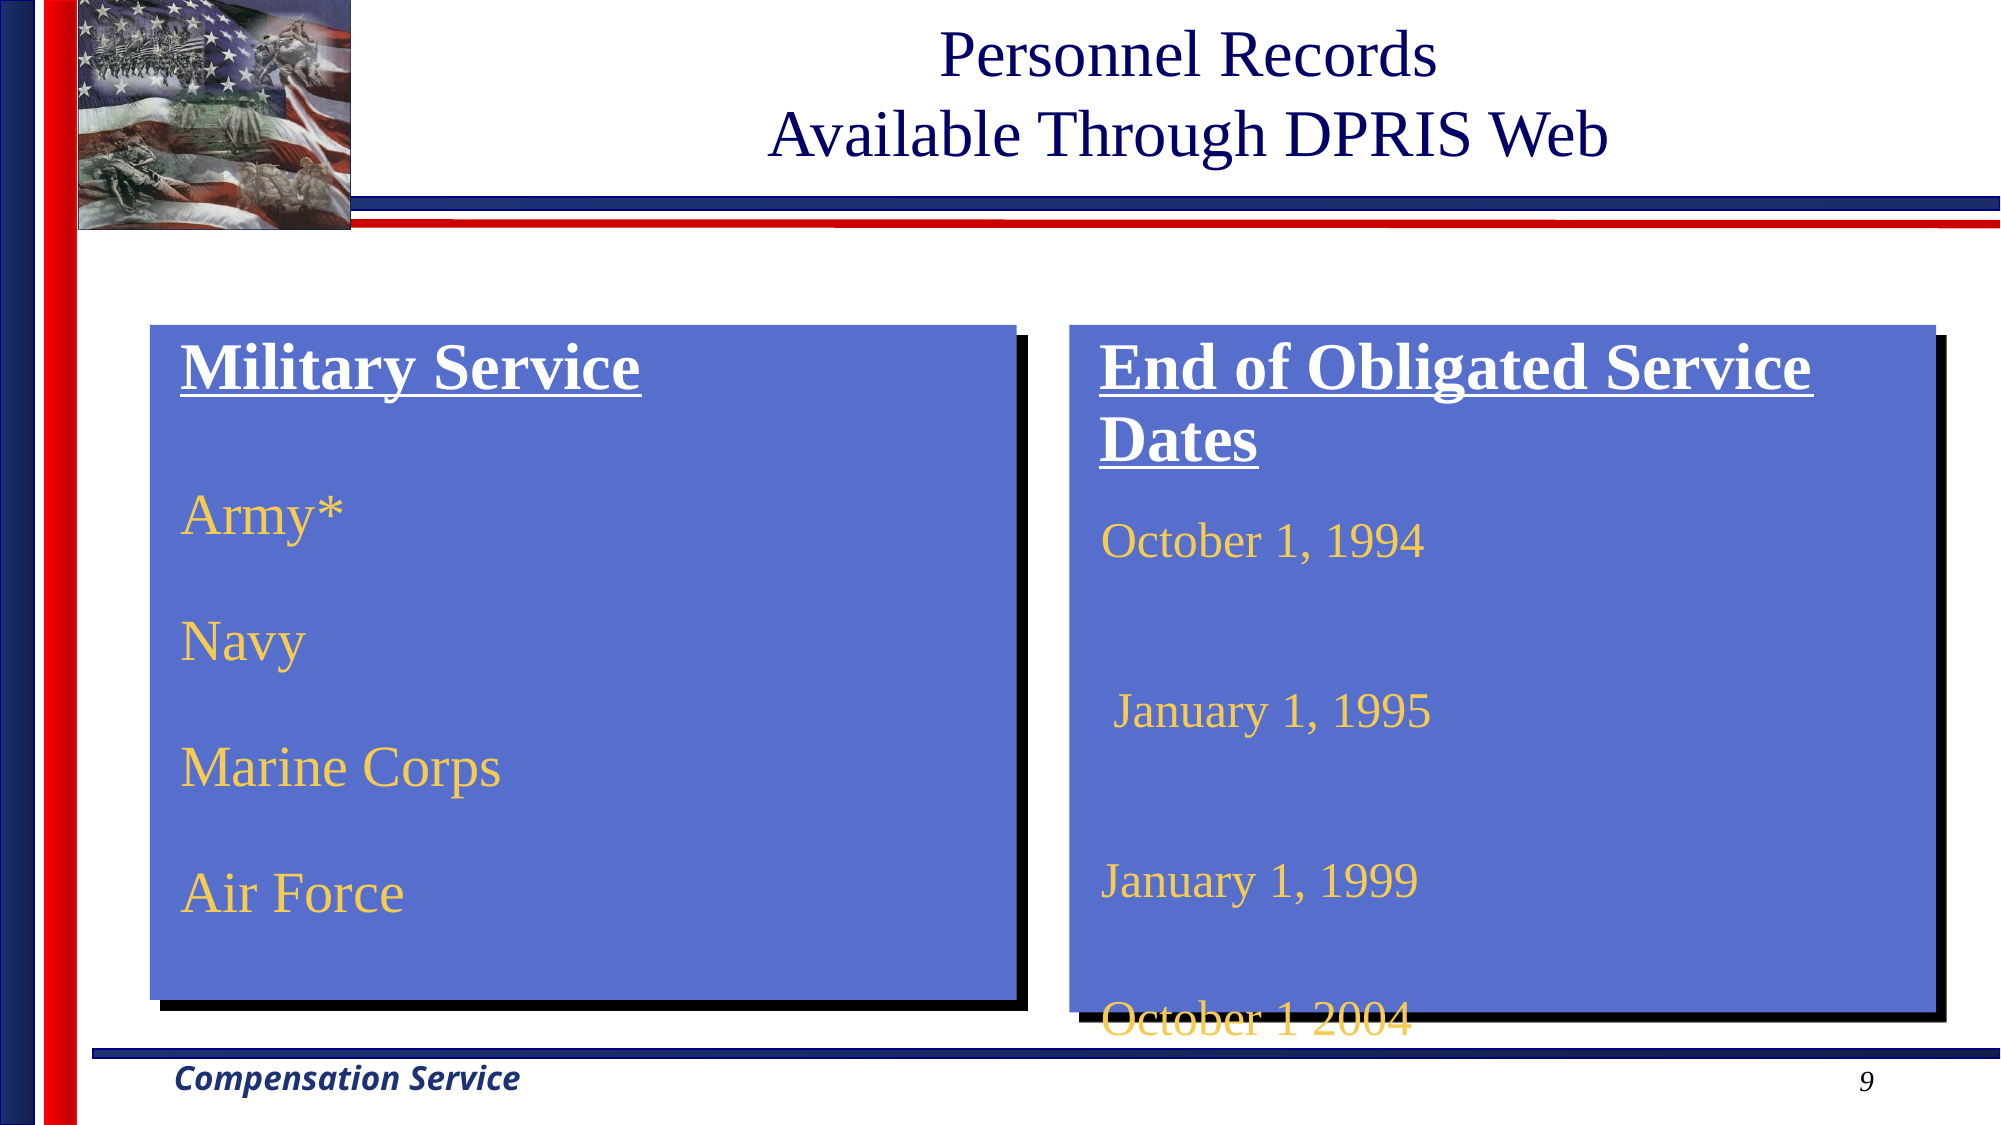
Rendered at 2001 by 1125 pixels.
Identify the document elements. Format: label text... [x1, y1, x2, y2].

slide_number 9 [1733, 1042, 2000, 1118]
text_box End of Obligated Service Dates [1069, 324, 1937, 1013]
text_box Military Service Army* Navy Marine Corps Air Force [149, 324, 1017, 1000]
title Personnel Records Available Through DPRIS Web [441, 29, 1937, 151]
text_box October 1, 1994 January 1, 1995 January 1, 1999 October 1 2004 [1086, 500, 1937, 1054]
picture [78, 0, 351, 230]
